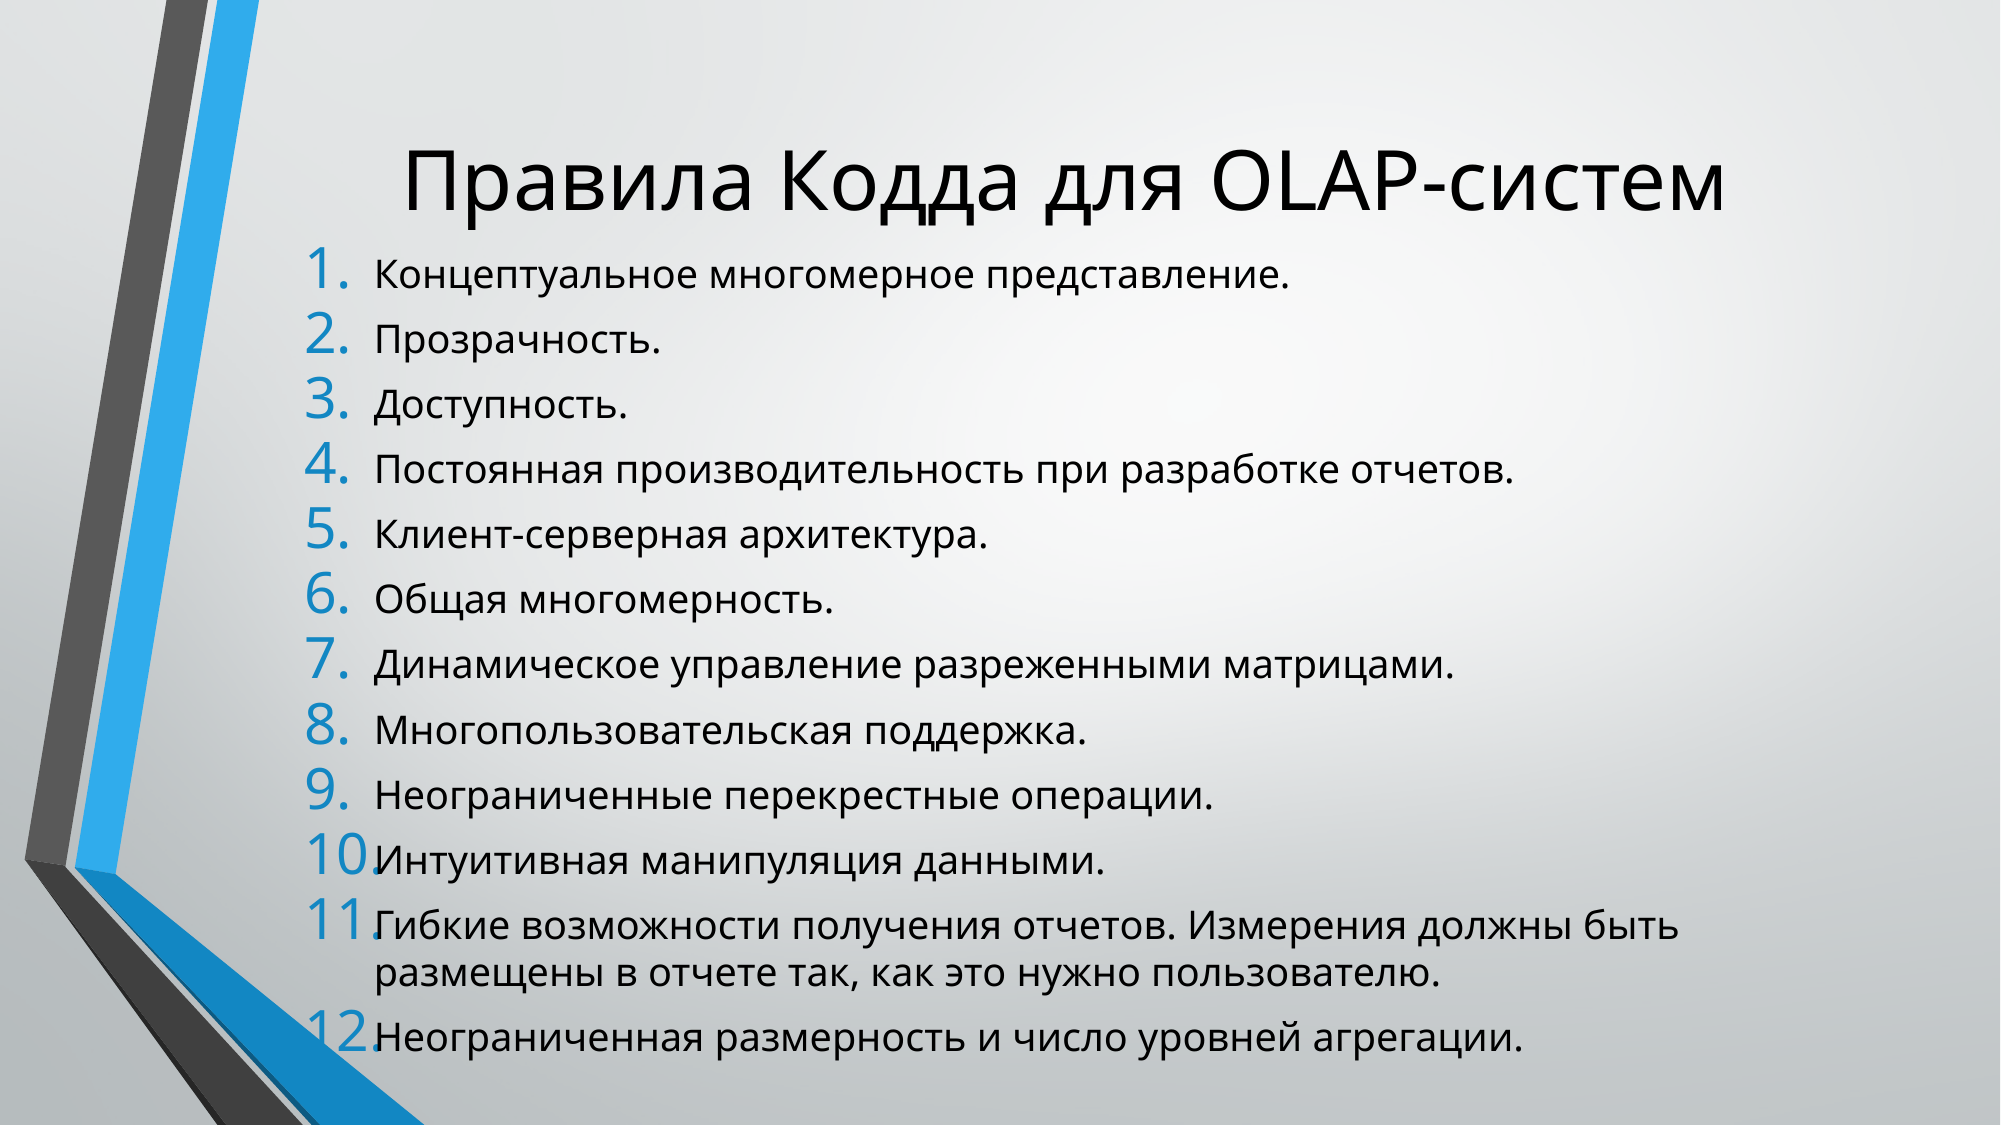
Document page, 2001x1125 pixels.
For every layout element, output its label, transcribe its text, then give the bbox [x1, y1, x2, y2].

list Концептуальное многомерное представление. Прозрачность. Доступность. Постоянная производительность при разработке отчетов. Клиент-серверная архитектура. Общая многомерность. Динамическое управление разреженными матрицами. Многопользовательская поддержка. Неограниченные перекрестные операции. Интуитивная манипуляция данными. Гибкие возможности получения отчетов. Измерения должны быть размещены в отчете так, как это нужно пользователю. Неограниченная размерность и число уровней агрегации. [289, 240, 1933, 1068]
title Правила Кодда для OLAP-систем [243, 112, 1887, 241]
